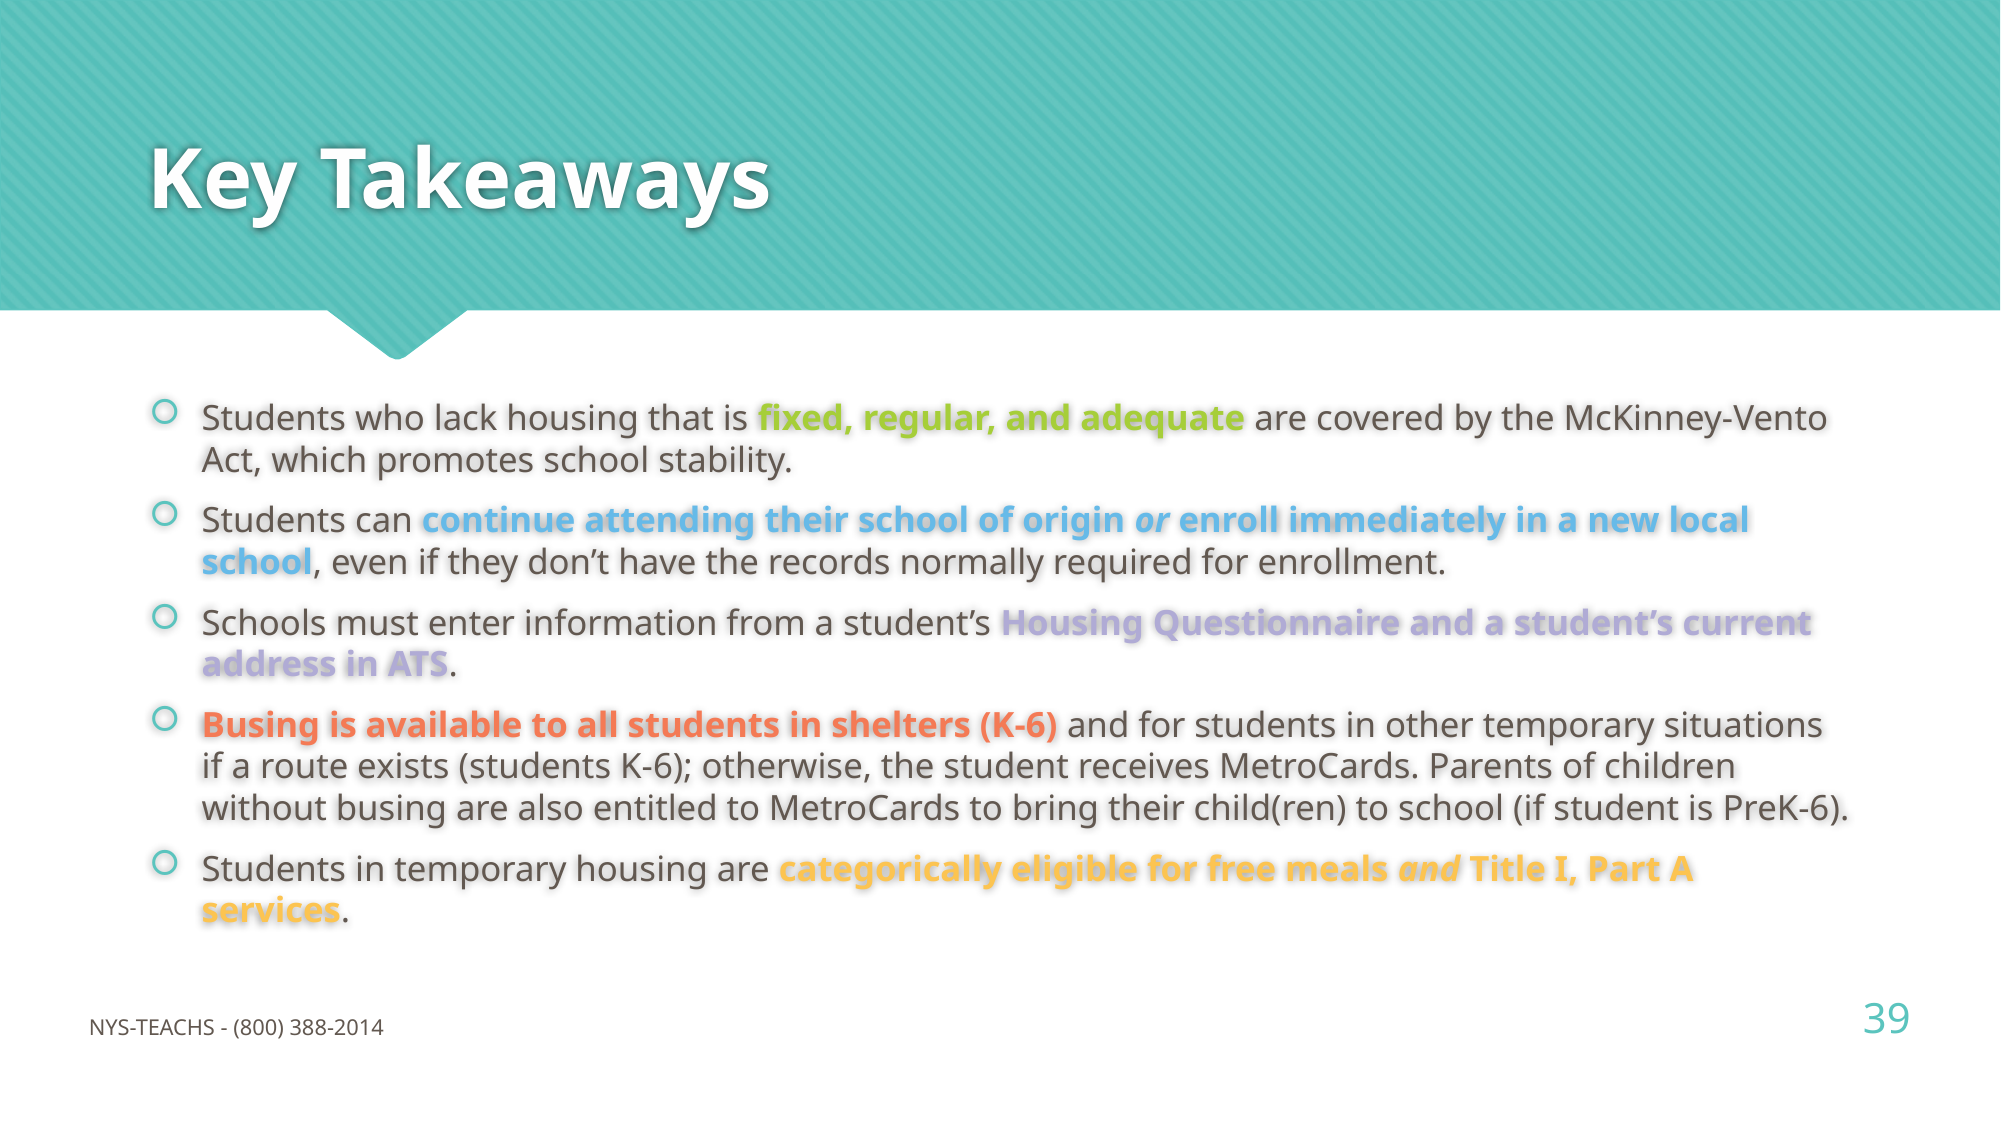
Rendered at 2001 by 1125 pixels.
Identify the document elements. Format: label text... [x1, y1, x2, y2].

list Students who lack housing that is fixed, regular, and adequate are covered by the McKinney-Vento Act, which promotes school stability. Students can continue attending their school of origin or enroll immediately in a new local school, even if they don’t have the records normally required for enrollment. Schools must enter information from a student’s Housing Questionnaire and a student’s current address in ATS. Busing is available to all students in shelters (K-6) and for students in other temporary situations if a route exists (students K-6); otherwise, the student receives MetroCards. Parents of children without busing are also entitled to MetroCards to bring their child(ren) to school (if student is PreK-6). Students in temporary housing are categorically eligible for free meals and Title I, Part A services. [134, 364, 1866, 962]
footer NYS-TEACHS - (800) 388-2014 [74, 991, 1493, 1051]
title Key Takeaways [132, 73, 1868, 233]
slide_number 39 [1751, 970, 1926, 1051]
